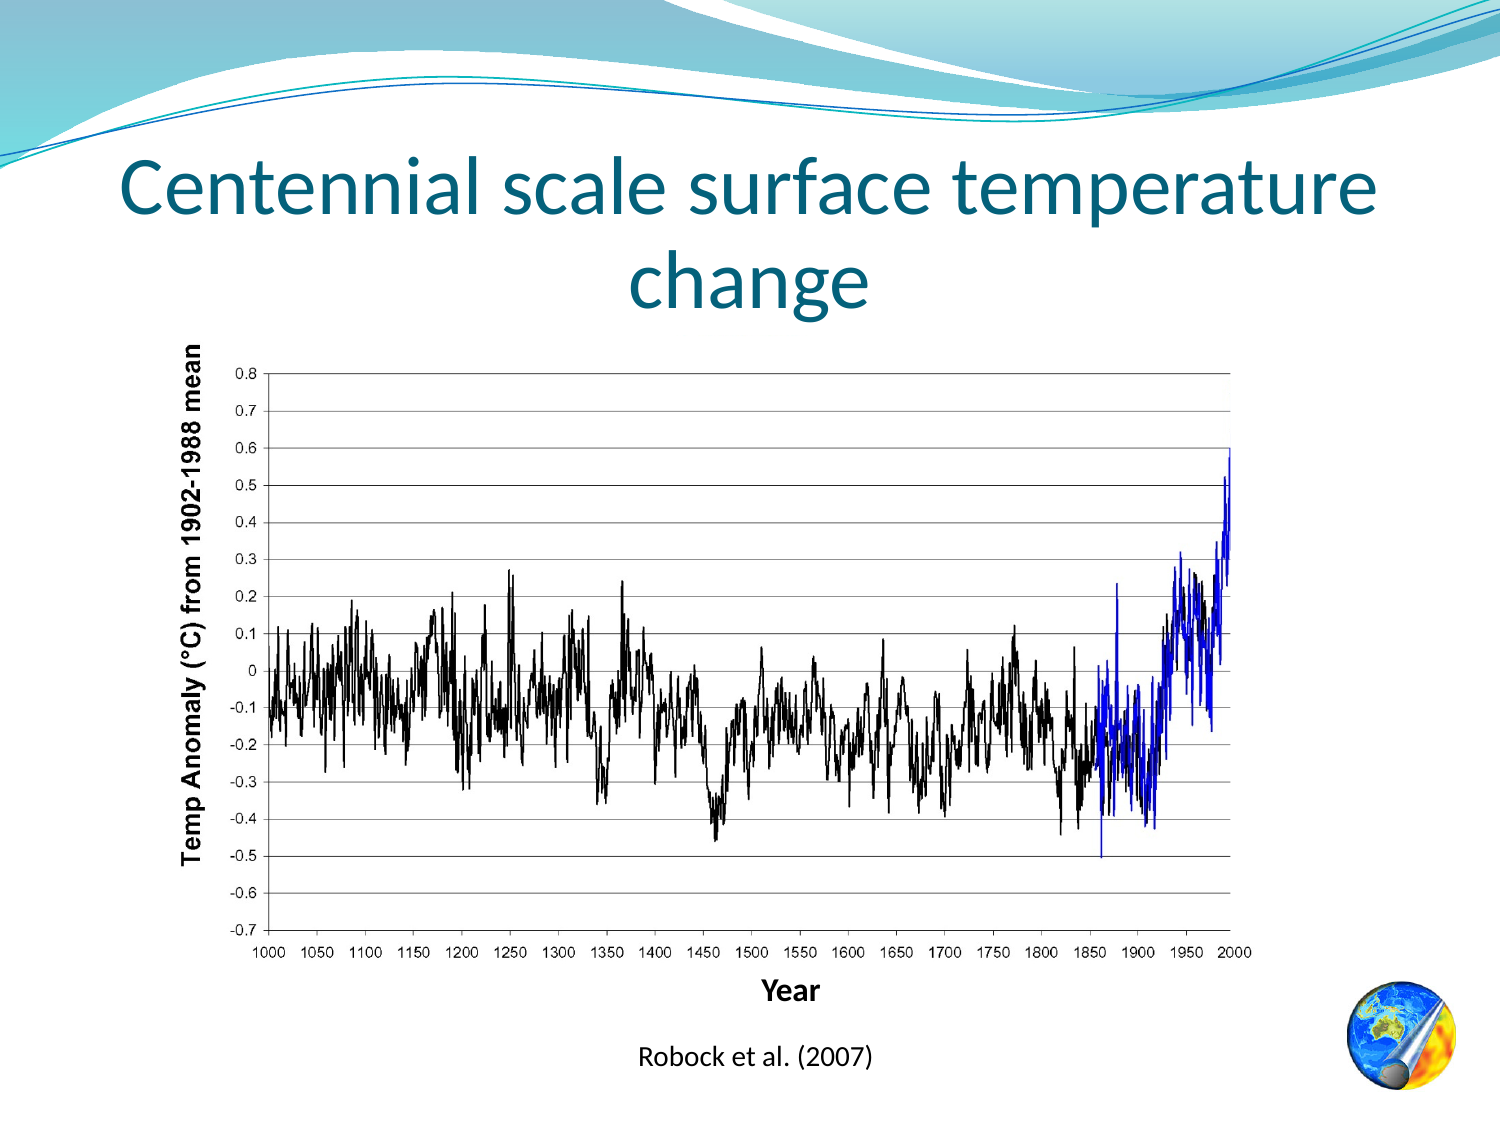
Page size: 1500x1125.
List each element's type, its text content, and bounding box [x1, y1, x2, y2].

text_box Robock et al. (2007)‏ [386, 1044, 1125, 1090]
title Centennial scale surface temperature change [75, 107, 1425, 329]
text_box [76, 335, 1278, 1032]
picture [1323, 972, 1477, 1102]
